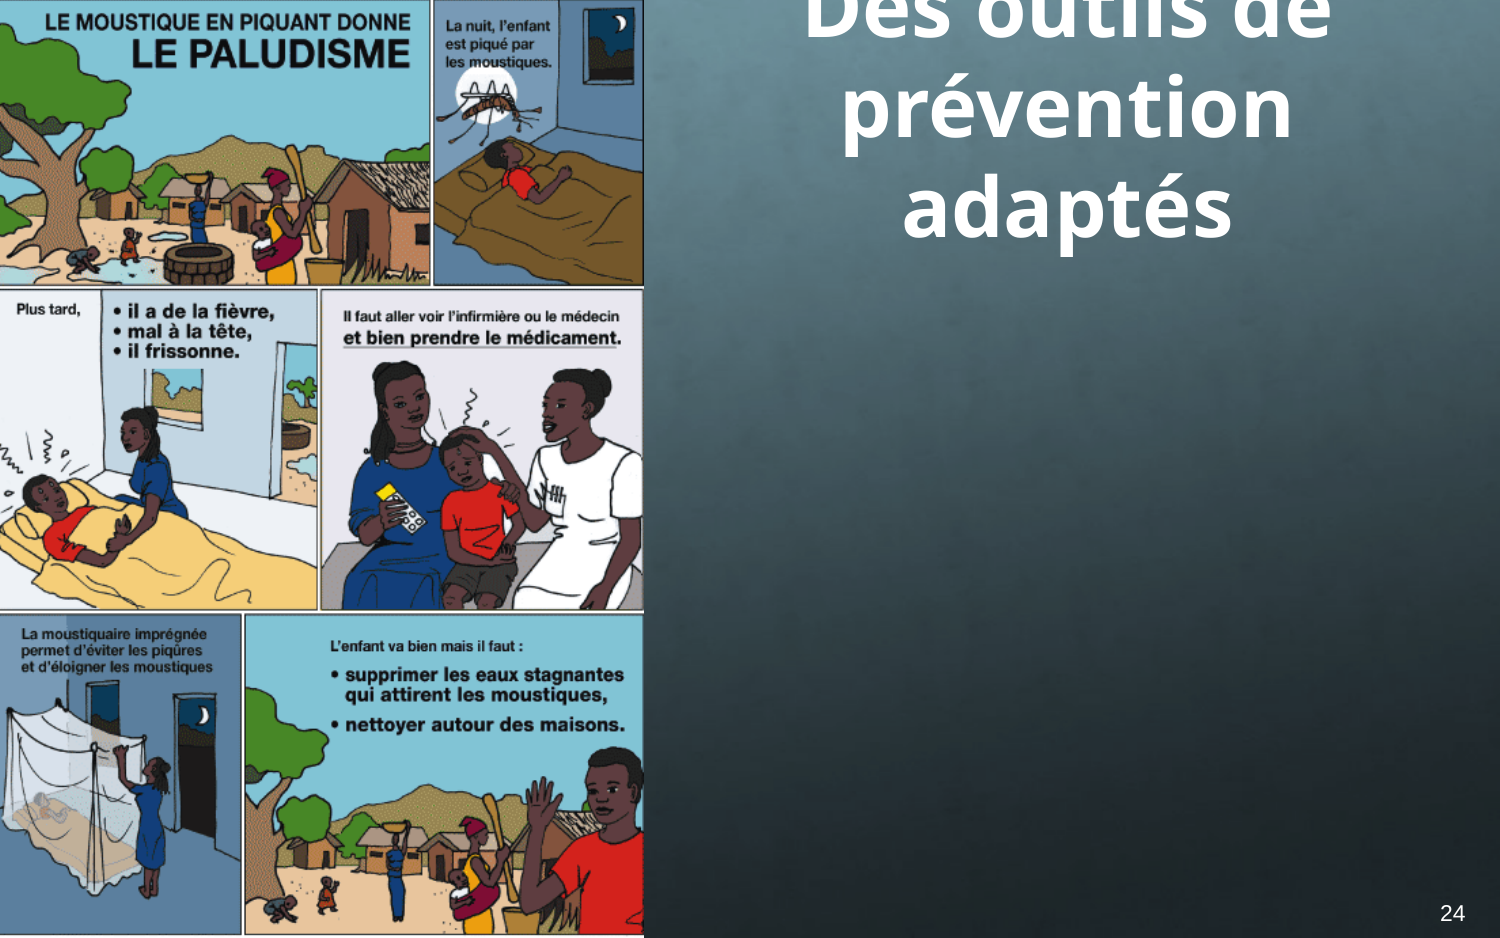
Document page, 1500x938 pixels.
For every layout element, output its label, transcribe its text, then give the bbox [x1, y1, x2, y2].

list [0, 0, 645, 938]
title Des outils de prévention adaptés [702, 14, 1433, 194]
